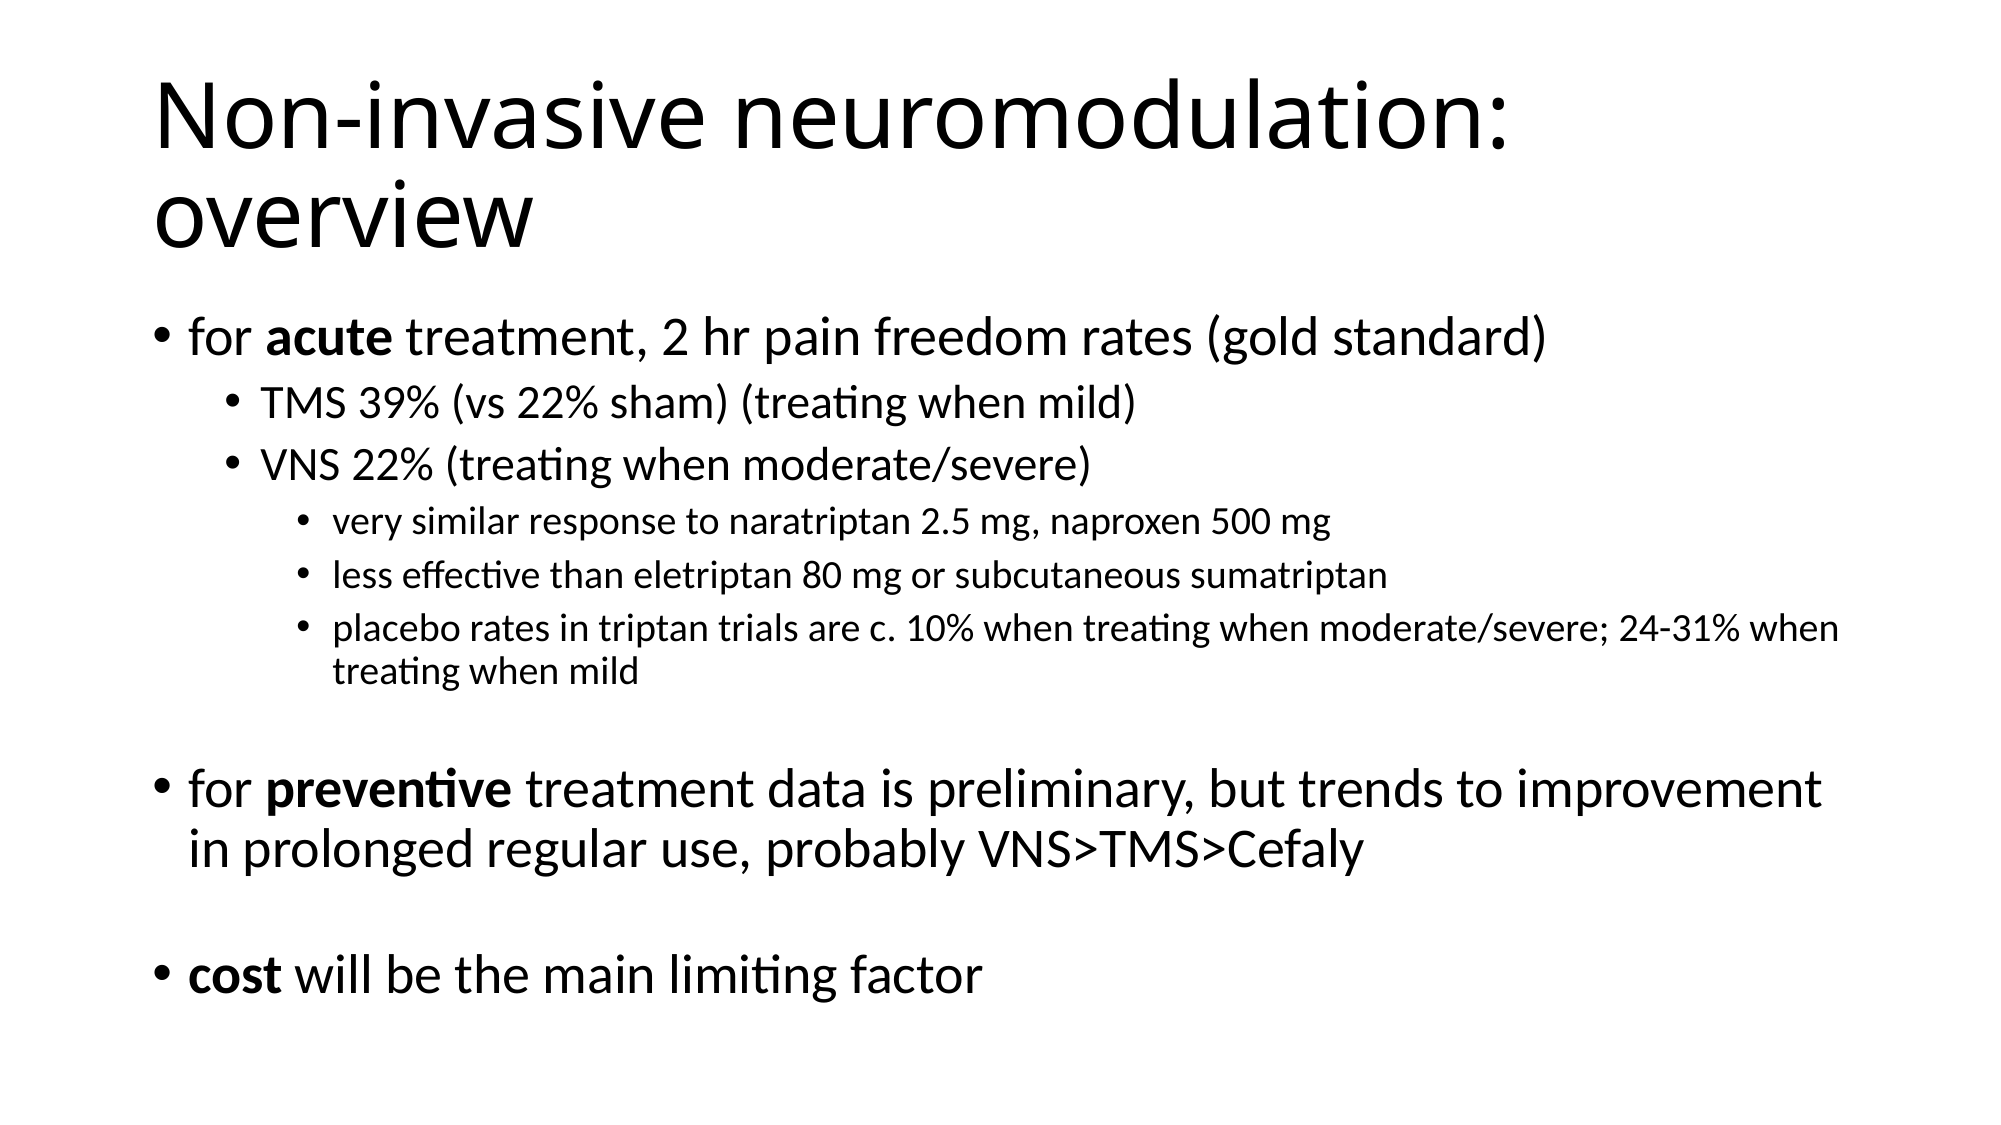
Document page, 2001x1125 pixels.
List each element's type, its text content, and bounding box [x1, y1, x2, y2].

title Non-invasive neuromodulation: overview [137, 59, 1863, 278]
list for acute treatment, 2 hr pain freedom rates (gold standard) TMS 39% (vs 22% sham) (treating when mild) VNS 22% (treating when moderate/severe) very similar response to naratriptan 2.5 mg, naproxen 500 mg less effective than eletriptan 80 mg or subcutaneous sumatriptan placebo rates in triptan trials are c. 10% when treating when moderate/severe; 24-31% when treating when mild for preventive treatment data is preliminary, but trends to improvement in prolonged regular use, probably VNS>TMS>Cefaly cost will be the main limiting factor [137, 299, 1863, 1014]
